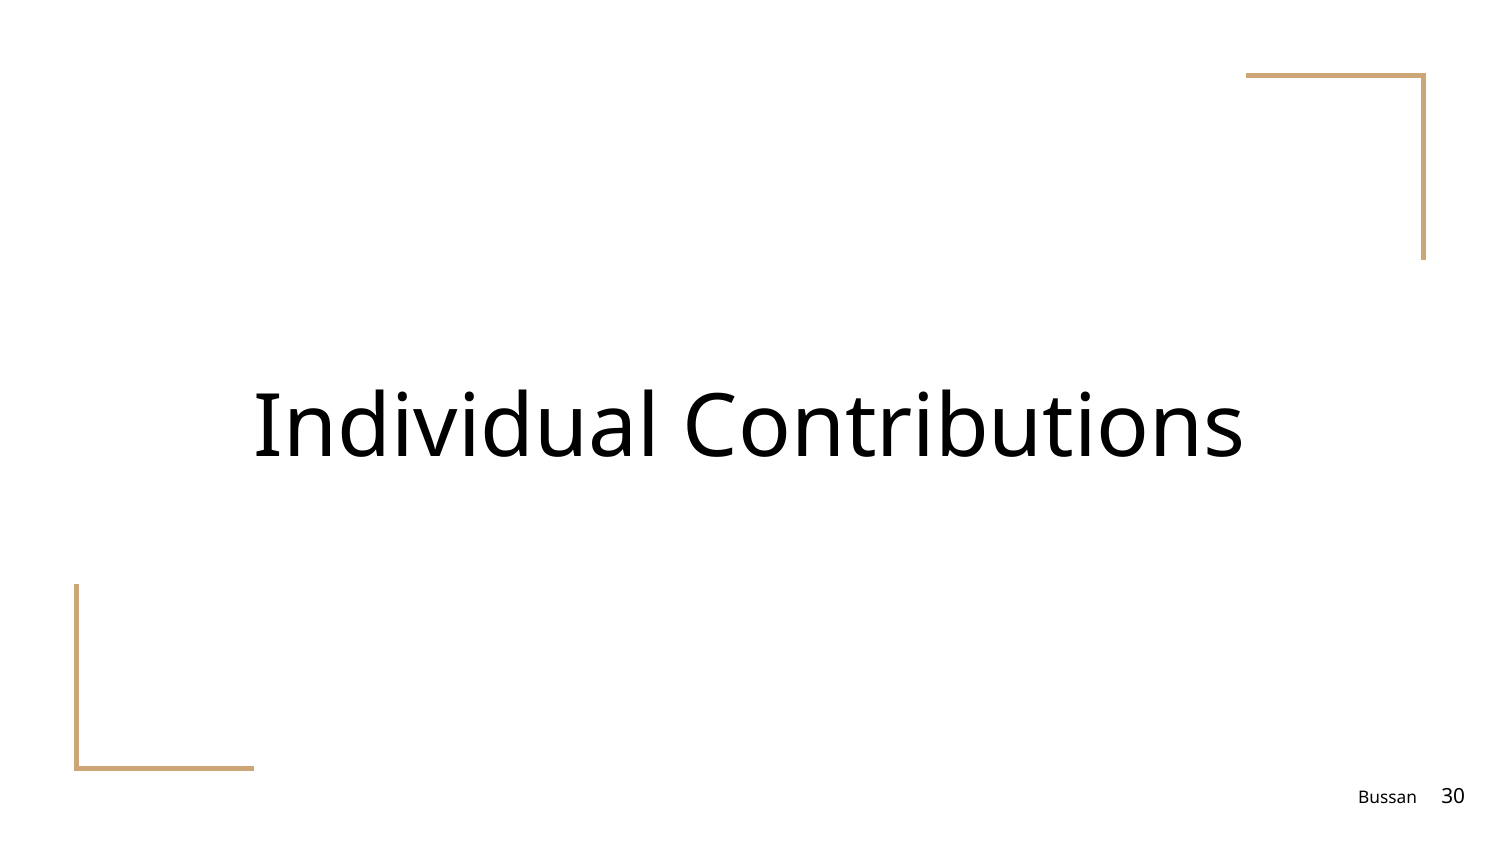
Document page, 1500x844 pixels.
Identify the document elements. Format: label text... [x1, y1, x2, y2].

slide_number 30 [1389, 764, 1480, 830]
title Individual Contributions [126, 296, 1374, 548]
slide_number Bussan [1342, 763, 1433, 829]
